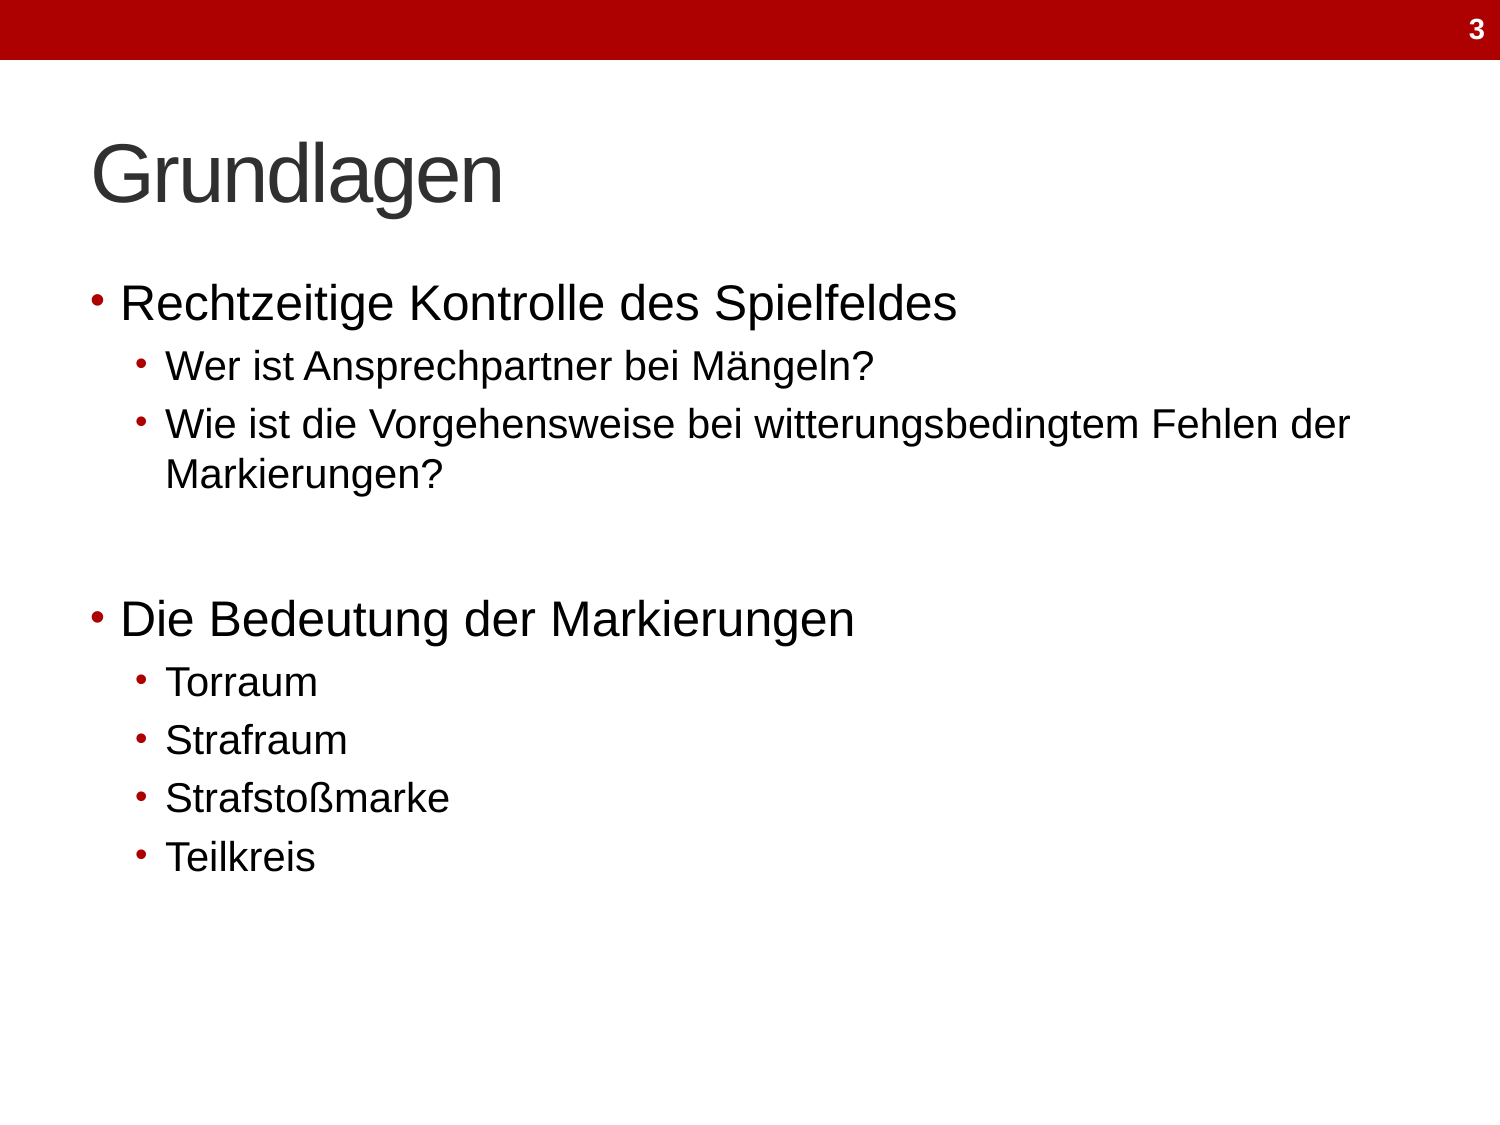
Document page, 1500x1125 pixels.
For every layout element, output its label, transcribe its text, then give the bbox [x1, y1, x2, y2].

title Grundlagen [75, 87, 1425, 250]
list Rechtzeitige Kontrolle des Spielfeldes Wer ist Ansprechpartner bei Mängeln? Wie ist die Vorgehensweise bei witterungsbedingtem Fehlen der Markierungen? Die Bedeutung der Markierungen Torraum Strafraum Strafstoßmarke Teilkreis [75, 262, 1425, 1063]
slide_number 3 [1325, 0, 1500, 55]
